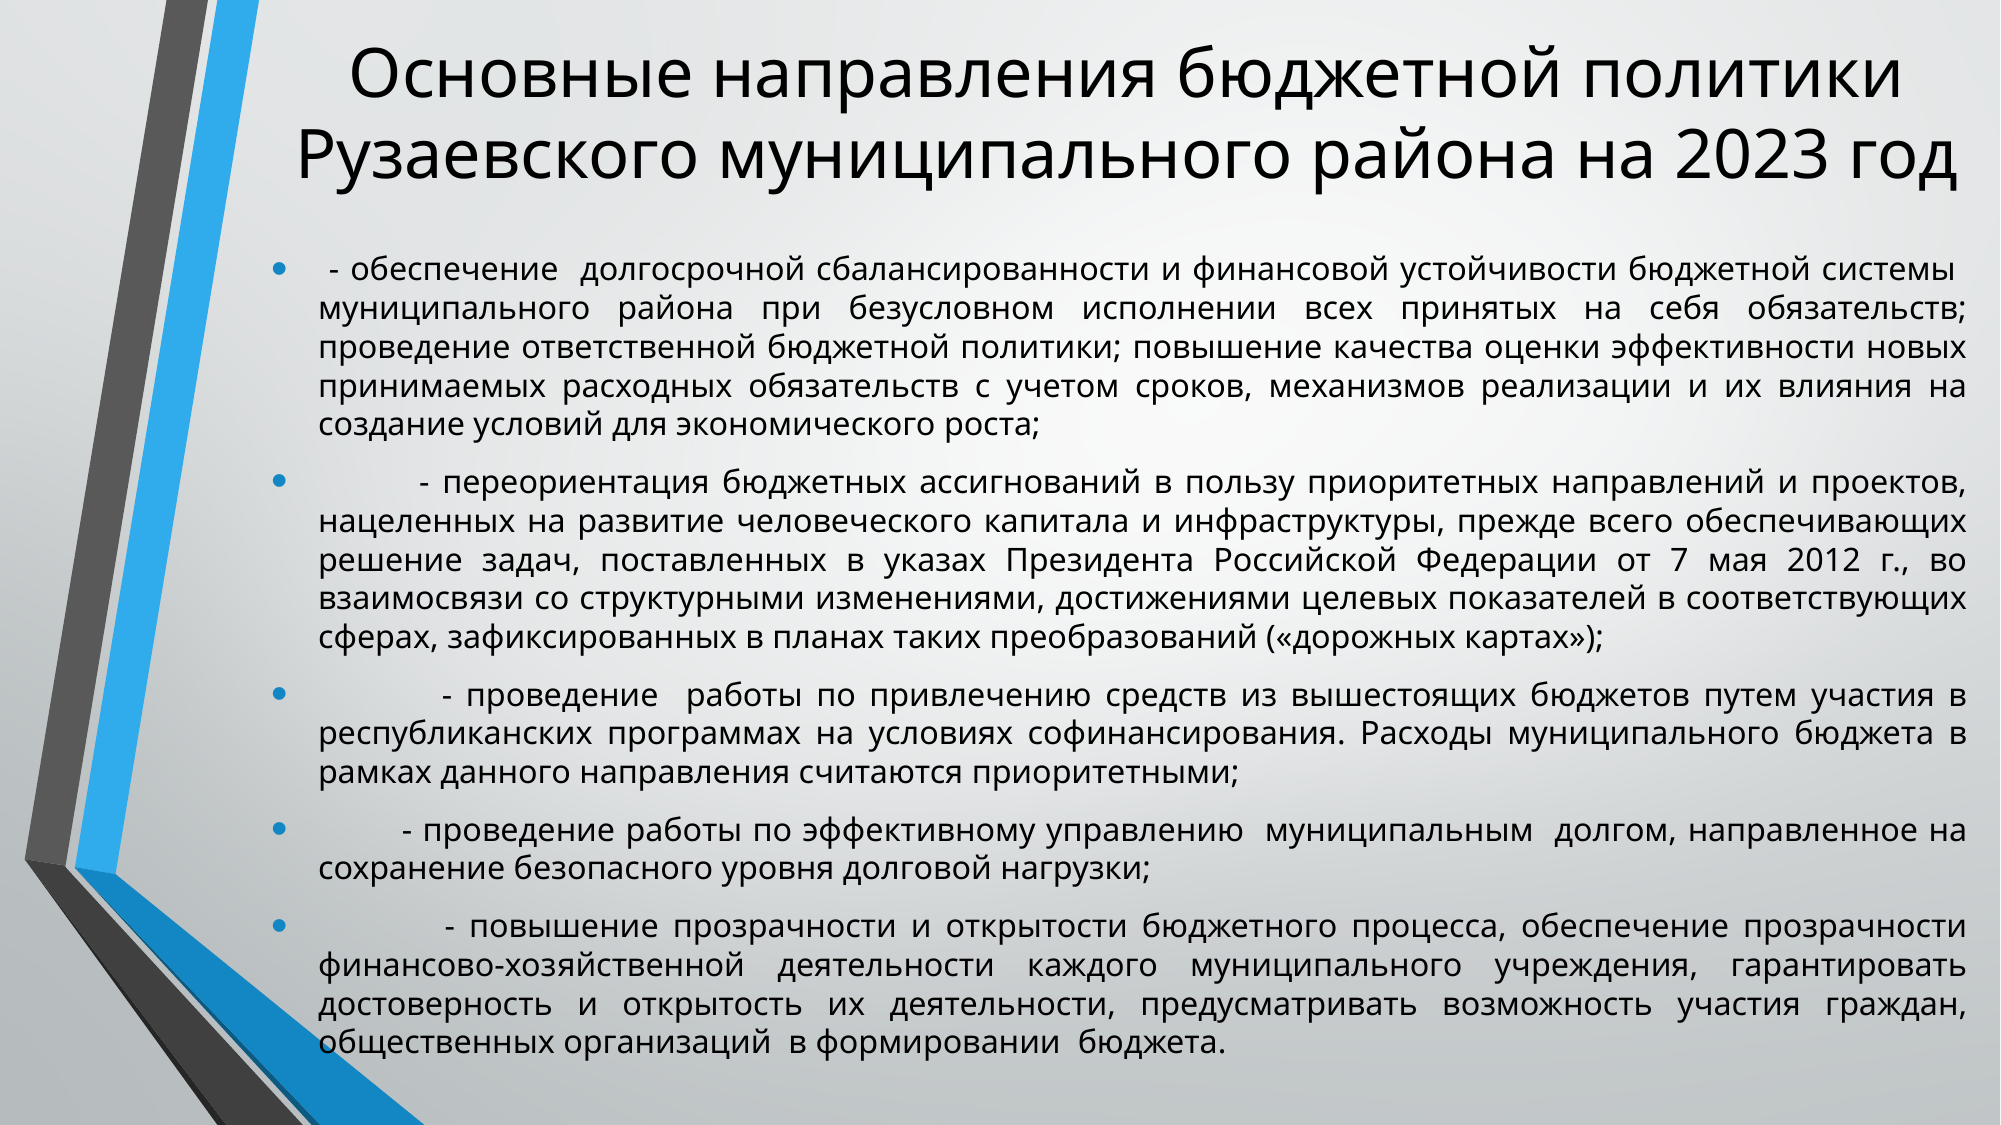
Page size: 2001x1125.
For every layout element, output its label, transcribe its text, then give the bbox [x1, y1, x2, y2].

list - обеспечение долгосрочной сбалансированности и финансовой устойчивости бюджетной системы муниципального района при безусловном исполнении всех принятых на себя обязательств; проведение ответственной бюджетной политики; повышение качества оценки эффективности новых принимаемых расходных обязательств с учетом сроков, механизмов реализации и их влияния на создание условий для экономического роста; - переориентация бюджетных ассигнований в пользу приоритетных направлений и проектов, нацеленных на развитие человеческого капитала и инфраструктуры, прежде всего обеспечивающих решение задач, поставленных в указах Президента Российской Федерации от 7 мая 2012 г., во взаимосвязи со структурными изменениями, достижениями целевых показателей в соответствующих сферах, зафиксированных в планах таких преобразований («дорожных картах»); - проведение работы по привлечению средств из вышестоящих бюджетов путем участия в республиканских программах на условиях софинансирования. Расходы муниципального бюджета в рамках данного направления считаются приоритетными; - проведение работы по эффективному управлению муниципальным долгом, направленное на сохранение безопасного уровня долговой нагрузки; - повышение прозрачности и открытости бюджетного процесса, обеспечение прозрачности финансово-хозяйственной деятельности каждого муниципального учреждения, гарантировать достоверность и открытость их деятельности, предусматривать возможность участия граждан, общественных организаций в формировании бюджета. [256, 203, 1983, 1106]
title Основные направления бюджетной политики Рузаевского муниципального района на 2023 год [271, 17, 1983, 203]
